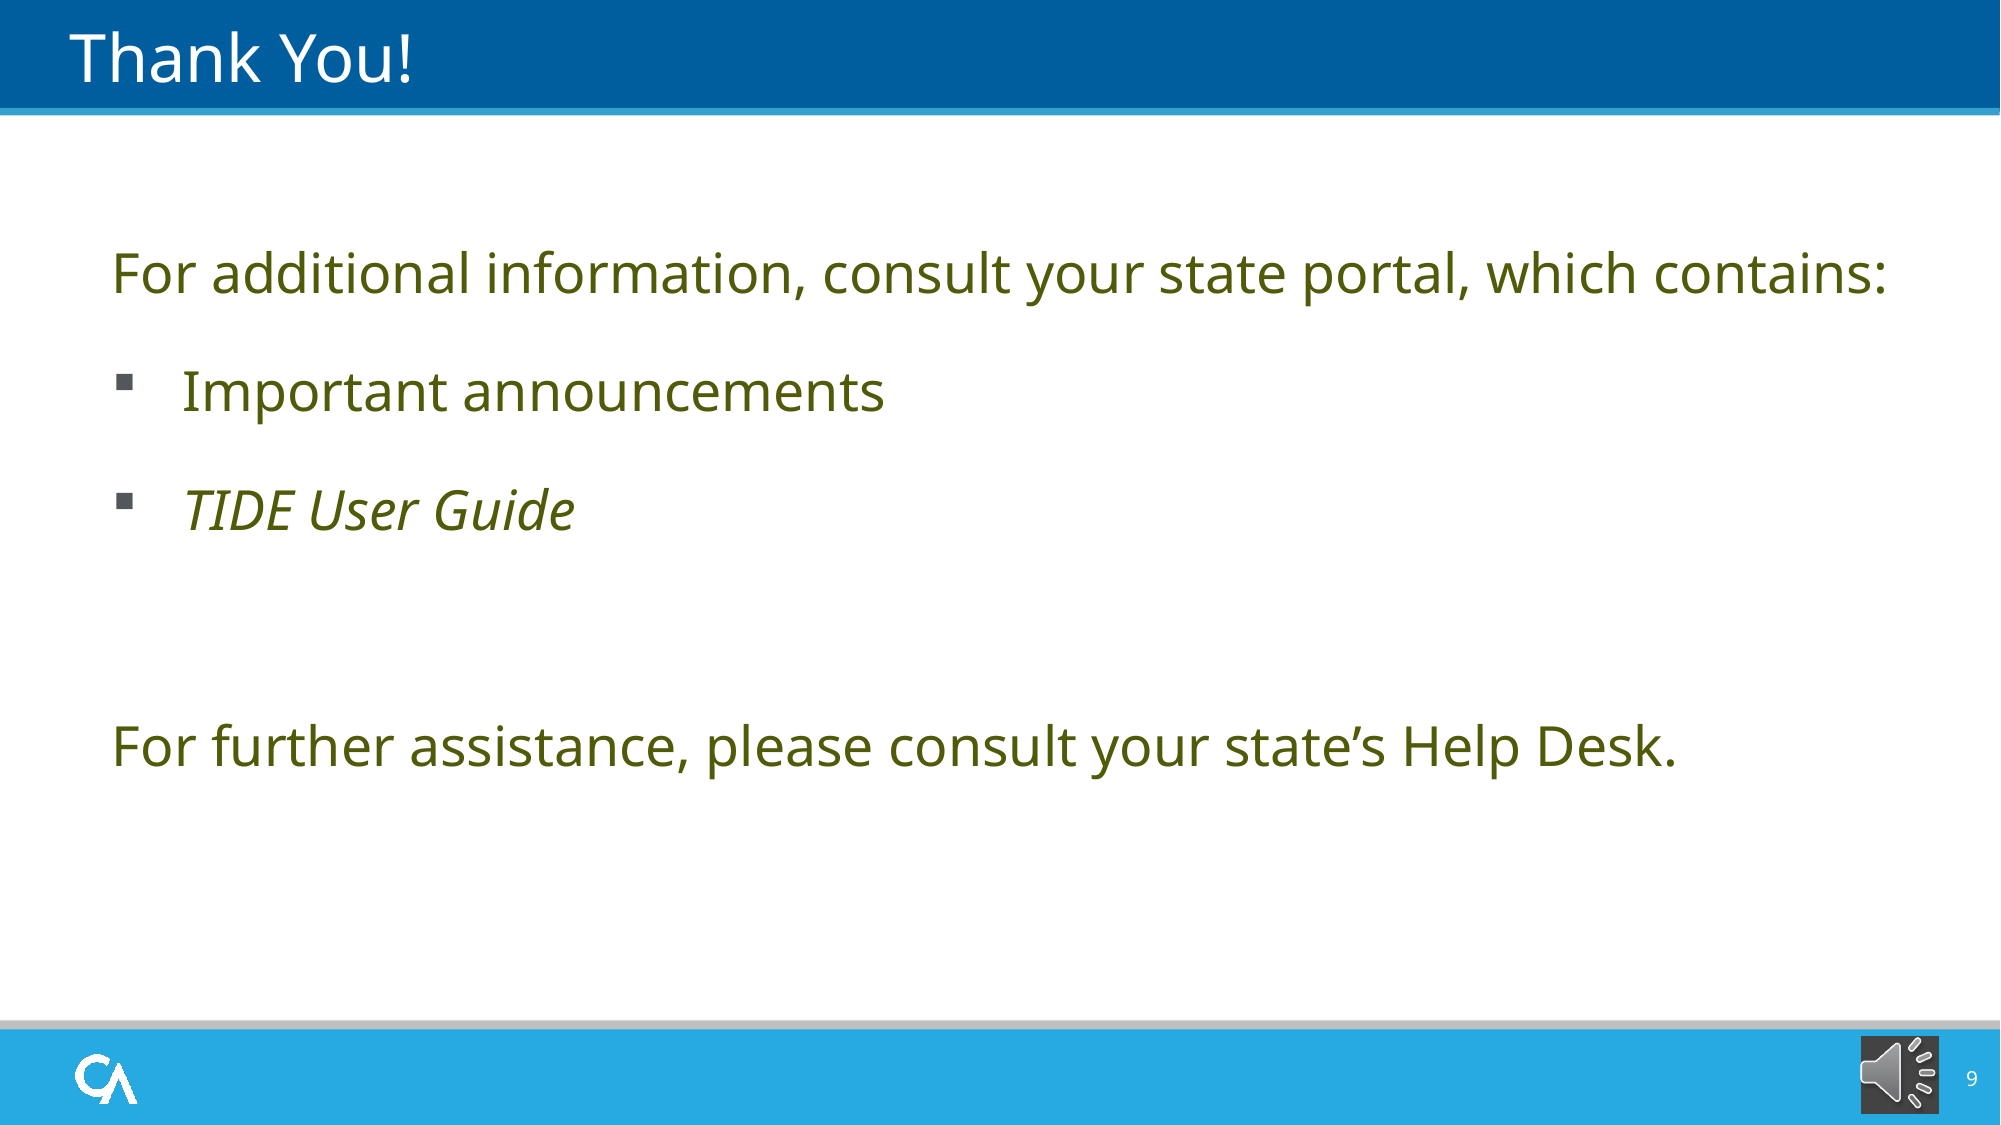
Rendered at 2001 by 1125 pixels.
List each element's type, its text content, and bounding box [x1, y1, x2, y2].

picture [1859, 1034, 1940, 1115]
picture [75, 1054, 138, 1104]
slide_number 9 [1940, 1057, 1993, 1103]
title Thank You! [69, 10, 1878, 96]
list For additional information, consult your state portal, which contains: Important announcements TIDE User Guide For further assistance, please consult your state’s Help Desk. [111, 221, 1911, 834]
